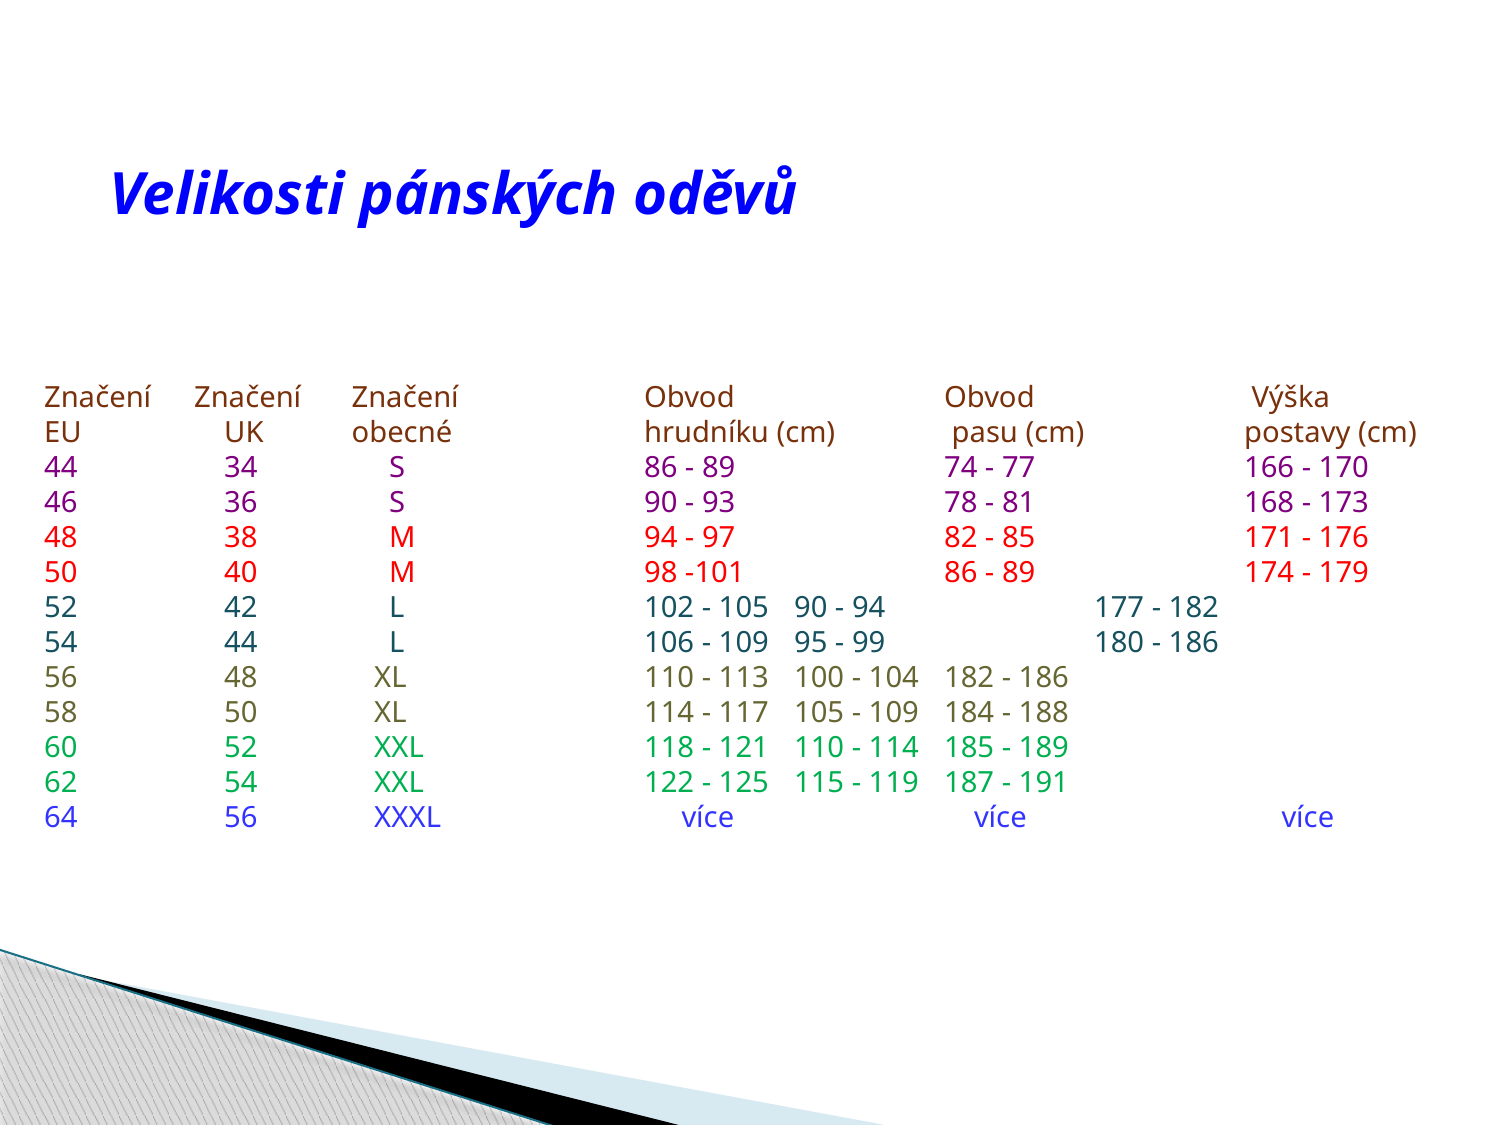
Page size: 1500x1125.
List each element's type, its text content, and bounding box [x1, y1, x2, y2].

text_box Značení Značení Značení Obvod Obvod Výška EU UK obecné hrudníku (cm) pasu (cm) postavy (cm) 44 34 S 86 - 89 74 - 77 166 - 170 46 36 S 90 - 93 78 - 81 168 - 173 48 38 M 94 - 97 82 - 85 171 - 176 50 40 M 98 -101 86 - 89 174 - 179 52 42 L 102 - 105 90 - 94 177 - 182 54 44 L 106 - 109 95 - 99 180 - 186 56 48 XL 110 - 113 100 - 104 182 - 186 58 50 XL 114 - 117 105 - 109 184 - 188 60 52 XXL 118 - 121 110 - 114 185 - 189 62 54 XXL 122 - 125 115 - 119 187 - 191 64 56 XXXL více více více [29, 326, 1465, 841]
text_box Velikosti pánských oděvů [94, 149, 814, 234]
